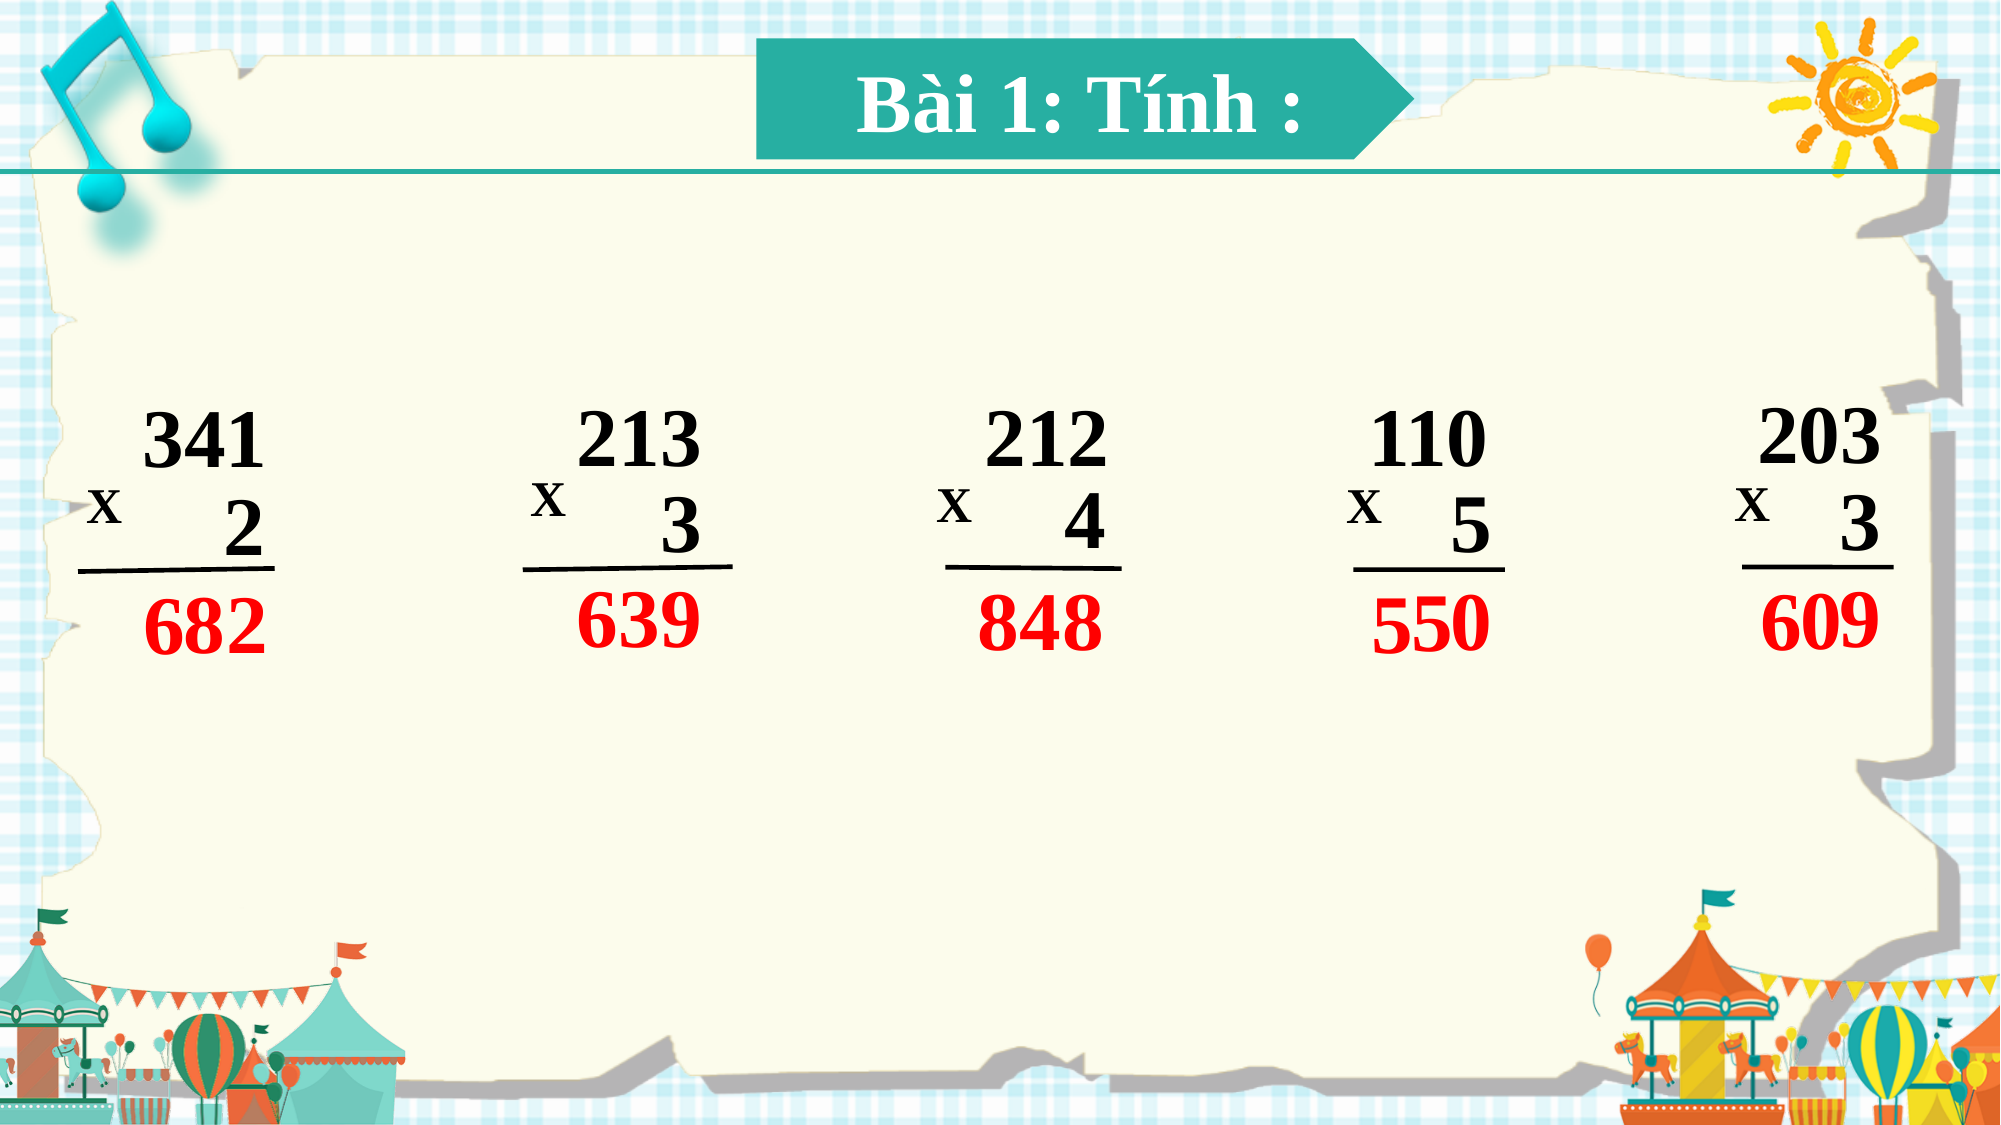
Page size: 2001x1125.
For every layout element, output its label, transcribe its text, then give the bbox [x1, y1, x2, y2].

text_box 213 [562, 375, 719, 491]
text_box X [922, 464, 983, 540]
text_box 3 [1824, 459, 1926, 575]
text_box 2 [211, 562, 299, 678]
text_box 8 [1047, 559, 1135, 675]
picture [0, 0, 2001, 1125]
text_box X [515, 459, 617, 535]
text_box 6 [128, 563, 200, 679]
text_box 110 [1353, 375, 1514, 491]
text_box 0 [1435, 559, 1524, 675]
text_box 4 [1049, 457, 1152, 573]
text_box 341 [127, 376, 383, 491]
text_box X [71, 466, 174, 542]
text_box 9 [646, 557, 734, 672]
text_box 3 [603, 556, 689, 672]
text_box 5 [1396, 561, 1482, 676]
text_box 203 [1742, 373, 1903, 488]
text_box Bài 1: Tính : [755, 37, 1416, 161]
text_box 0 [1785, 558, 1871, 674]
text_box X [1331, 466, 1433, 542]
text_box 4 [1004, 559, 1047, 675]
text_box 2 [209, 464, 311, 580]
text_box 3 [645, 462, 747, 577]
text_box 6 [1745, 559, 1816, 675]
text_box 212 [969, 375, 1166, 491]
text_box 5 [1356, 562, 1428, 678]
text_box 8 [200, 563, 211, 678]
text_box 5 [1435, 462, 1538, 577]
text_box 6 [561, 557, 632, 672]
text_box 8 [963, 560, 1034, 675]
text_box 9 [1824, 557, 1912, 672]
text_box X [1720, 463, 1822, 539]
